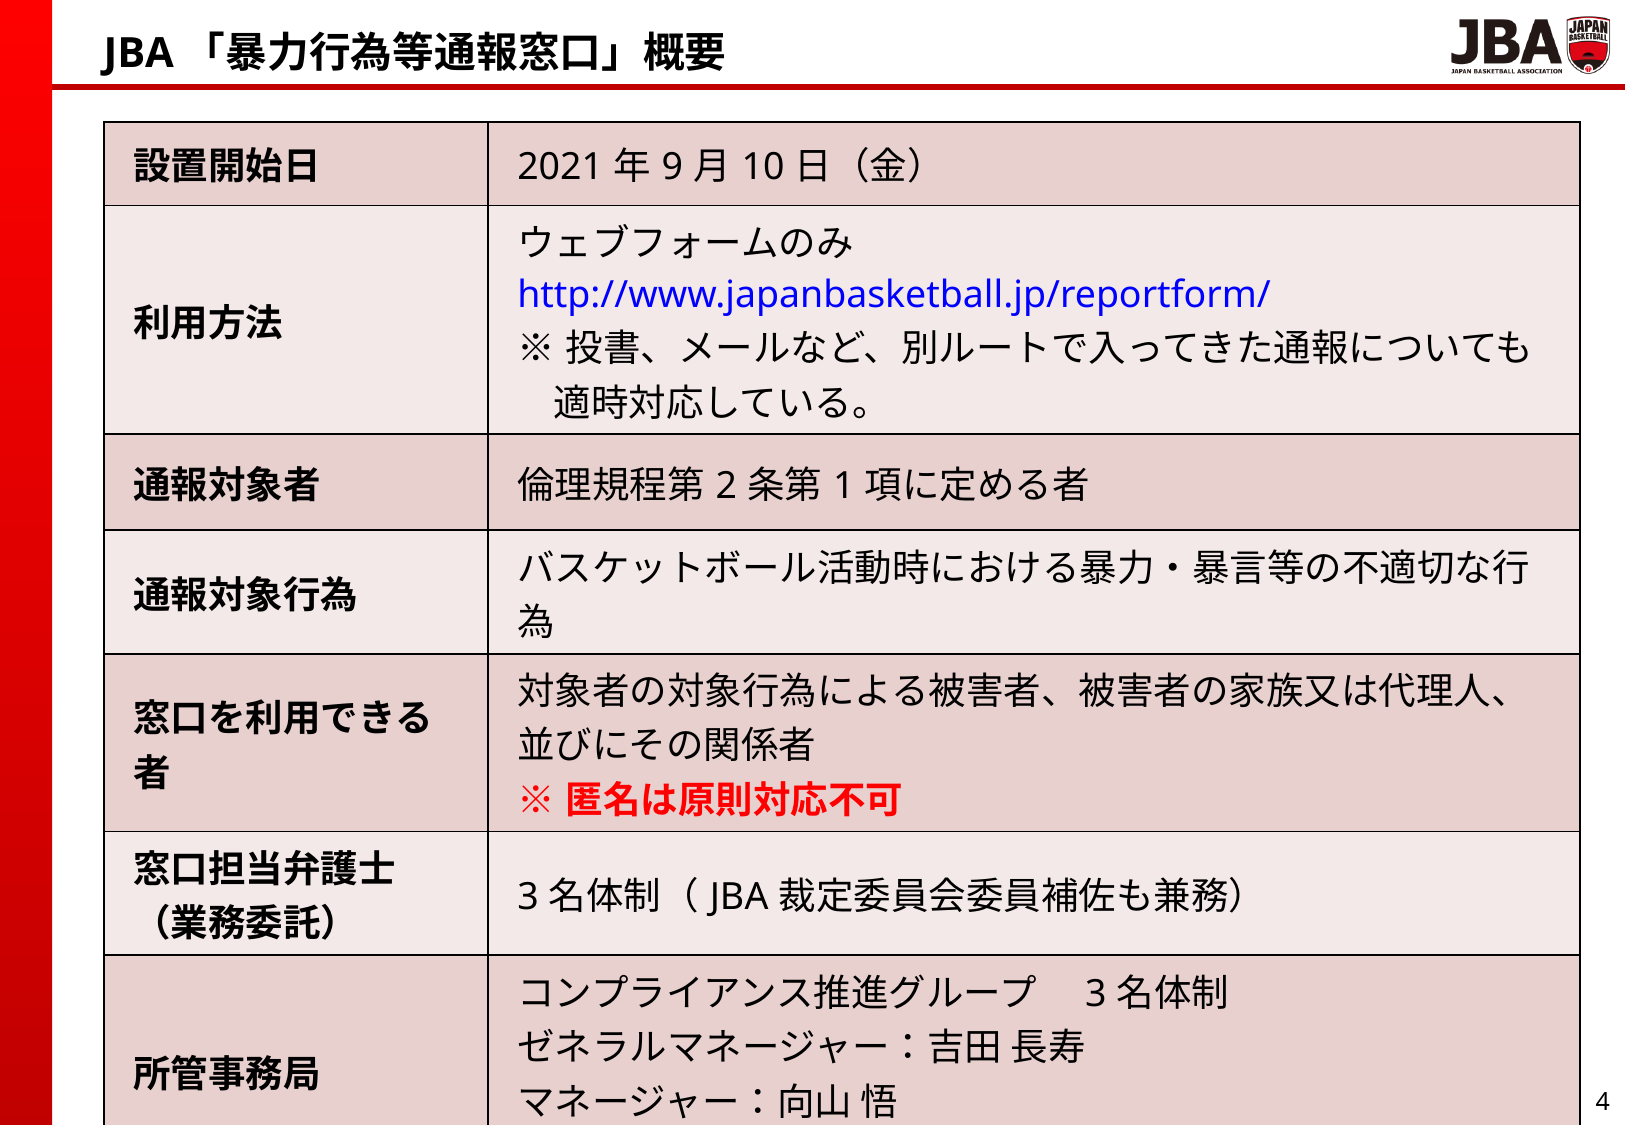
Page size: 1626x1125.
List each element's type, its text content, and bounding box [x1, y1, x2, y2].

table_cell 対象者の対象行為による被害者、被害者の家族又は代理人、 並びにその関係者 ※匿名は原則対応不可 [489, 655, 1579, 831]
table_cell 窓口担当弁護士 （業務委託） [105, 832, 487, 954]
table_cell ウェブフォームのみ http://www.japanbasketball.jp/reportform/ ※投書、メールなど、別ルートで入ってきた通報についても 適時対応している。 [489, 206, 1579, 433]
table_cell 3名体制（JBA裁定委員会委員補佐も兼務） [489, 832, 1579, 954]
table_cell バスケットボール活動時における暴力・暴言等の不適切な行為 [489, 531, 1579, 653]
table_cell 通報対象行為 [105, 531, 487, 653]
table_cell 利用方法 [105, 206, 487, 433]
table_header 設置開始日 [105, 123, 487, 205]
table_cell 所管事務局 [105, 956, 487, 1125]
table_cell 窓口を利用できる者 [105, 655, 487, 831]
table_header 2021年9月10日（金） [489, 123, 1579, 205]
table_cell 通報対象者 [105, 435, 487, 529]
table_cell コンプライアンス推進グループ 3名体制 ゼネラルマネージャー：吉田 長寿 マネージャー：向山 悟 スタッフ：前澤 夏子 [489, 956, 1579, 1125]
title JBA「暴力行為等通報窓口」概要 [88, 15, 1467, 87]
picture [1467, 15, 1611, 75]
table_cell 倫理規程第2条第1項に定める者 [489, 435, 1579, 529]
